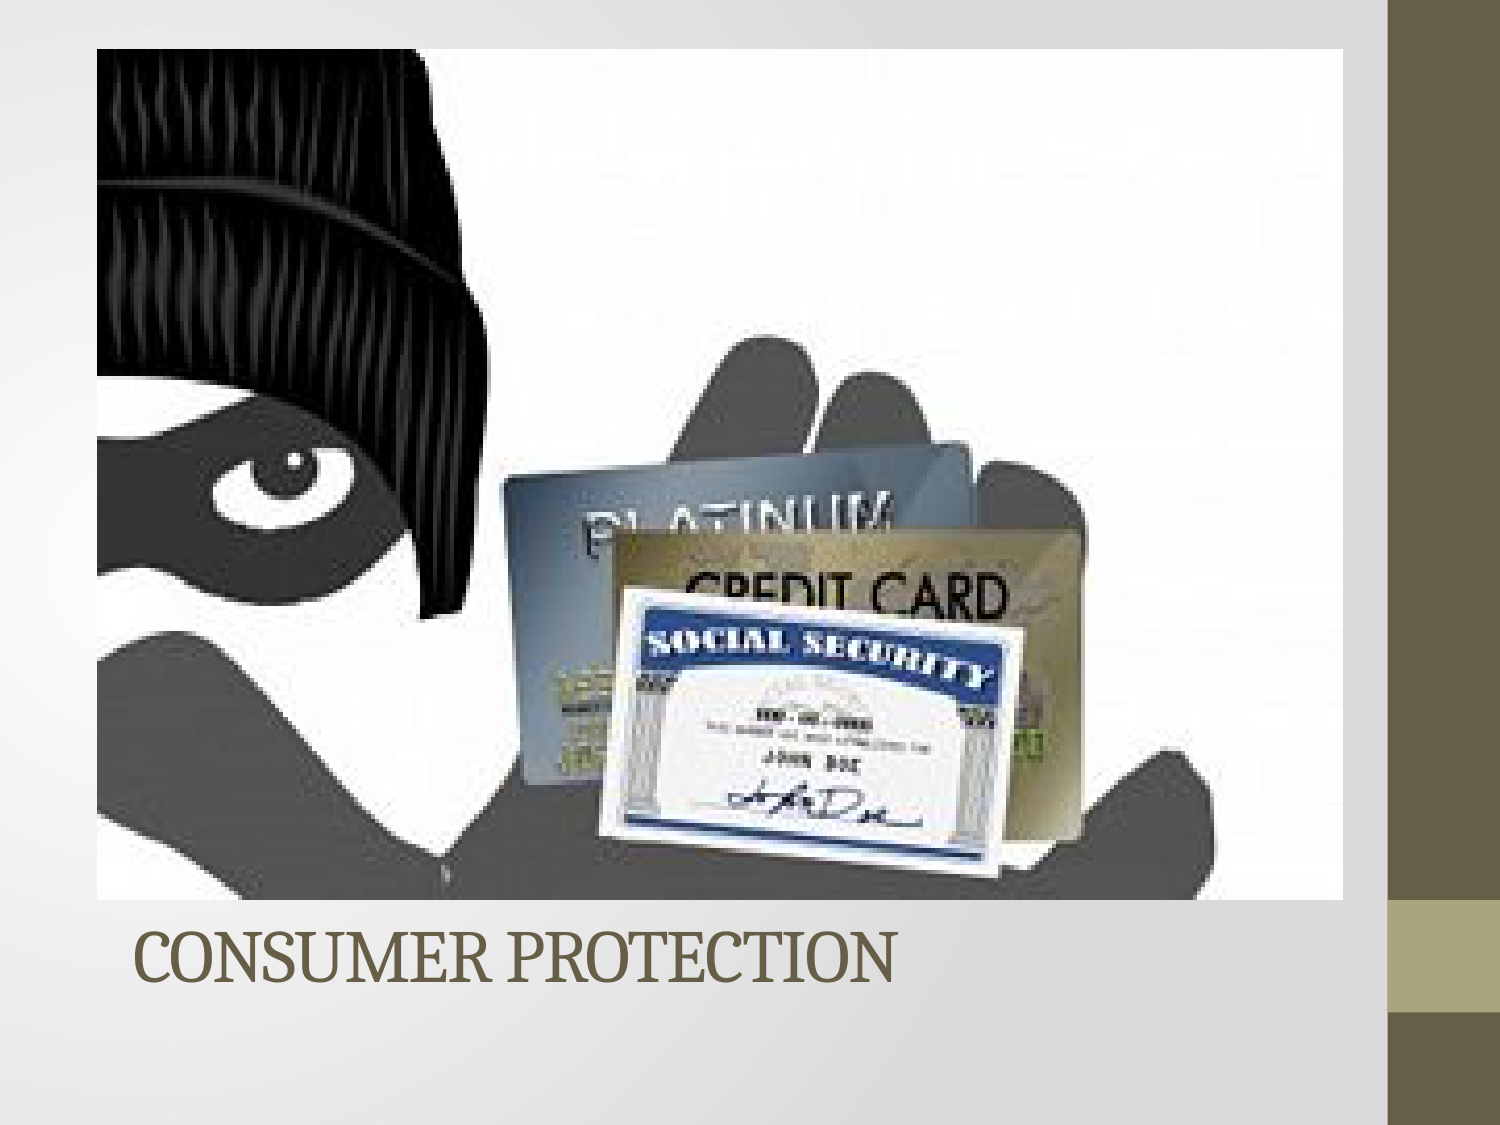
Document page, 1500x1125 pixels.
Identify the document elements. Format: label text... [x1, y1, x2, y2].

picture [96, 48, 1344, 901]
title Consumer Protection [118, 900, 1375, 1092]
